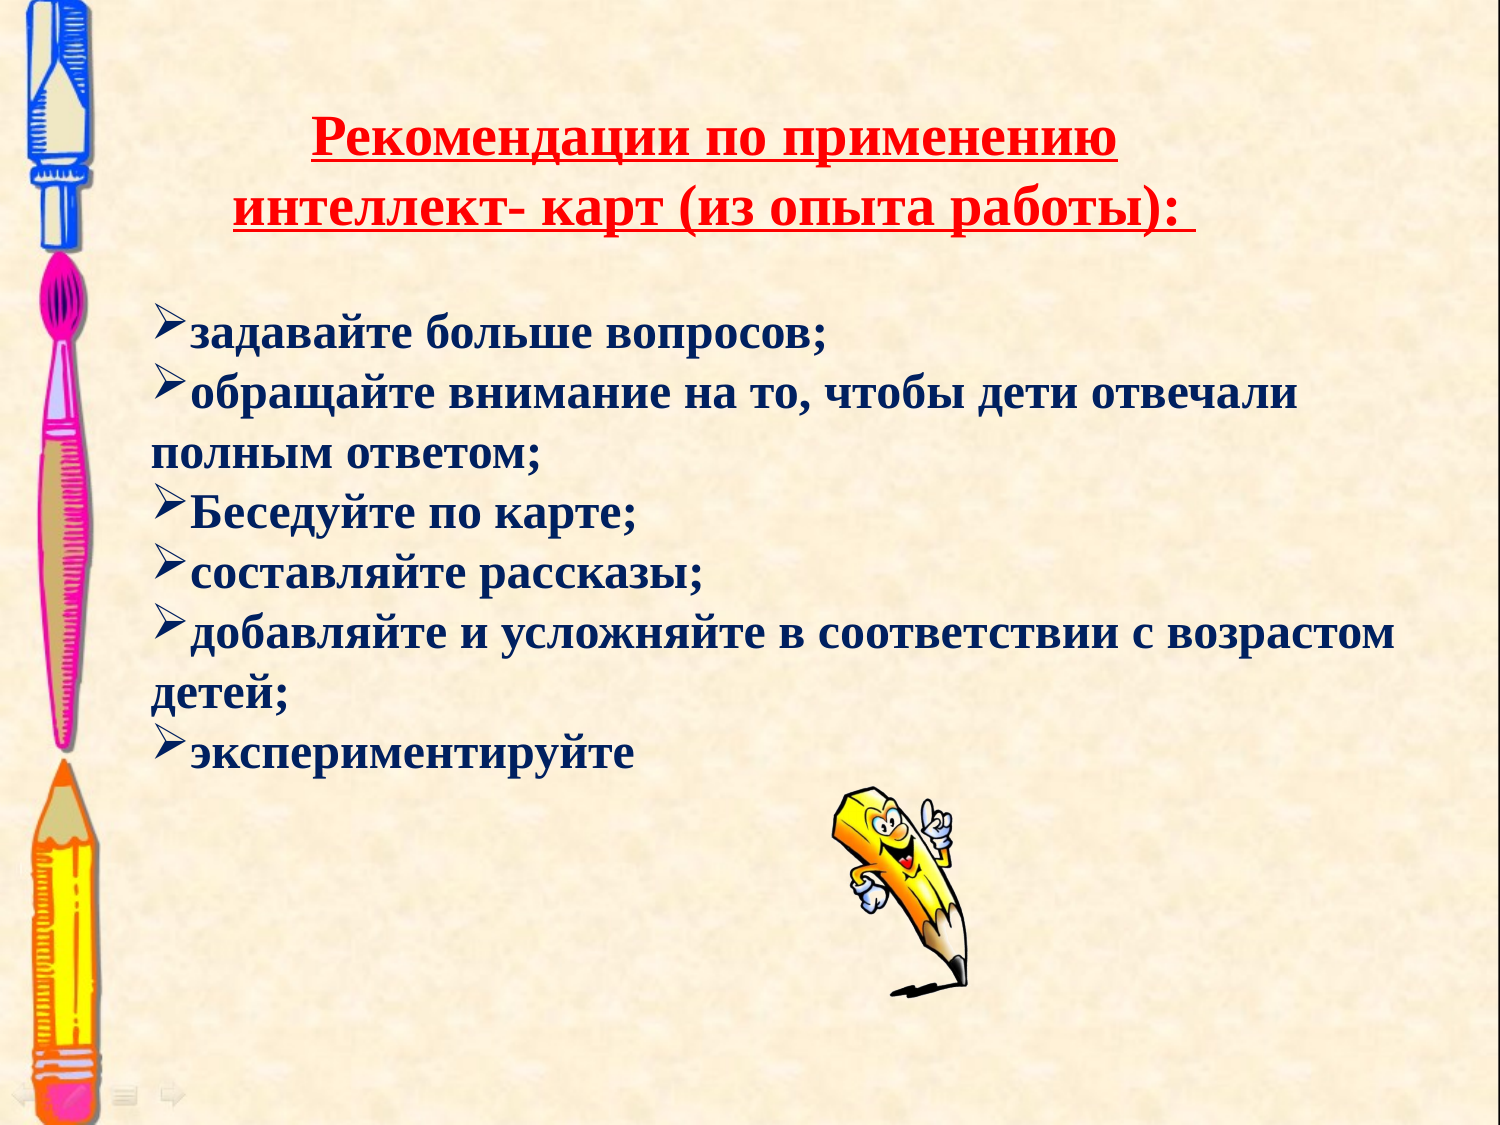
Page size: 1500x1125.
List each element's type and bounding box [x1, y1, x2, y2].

picture [832, 757, 992, 1009]
list [0, 0, 1500, 1125]
